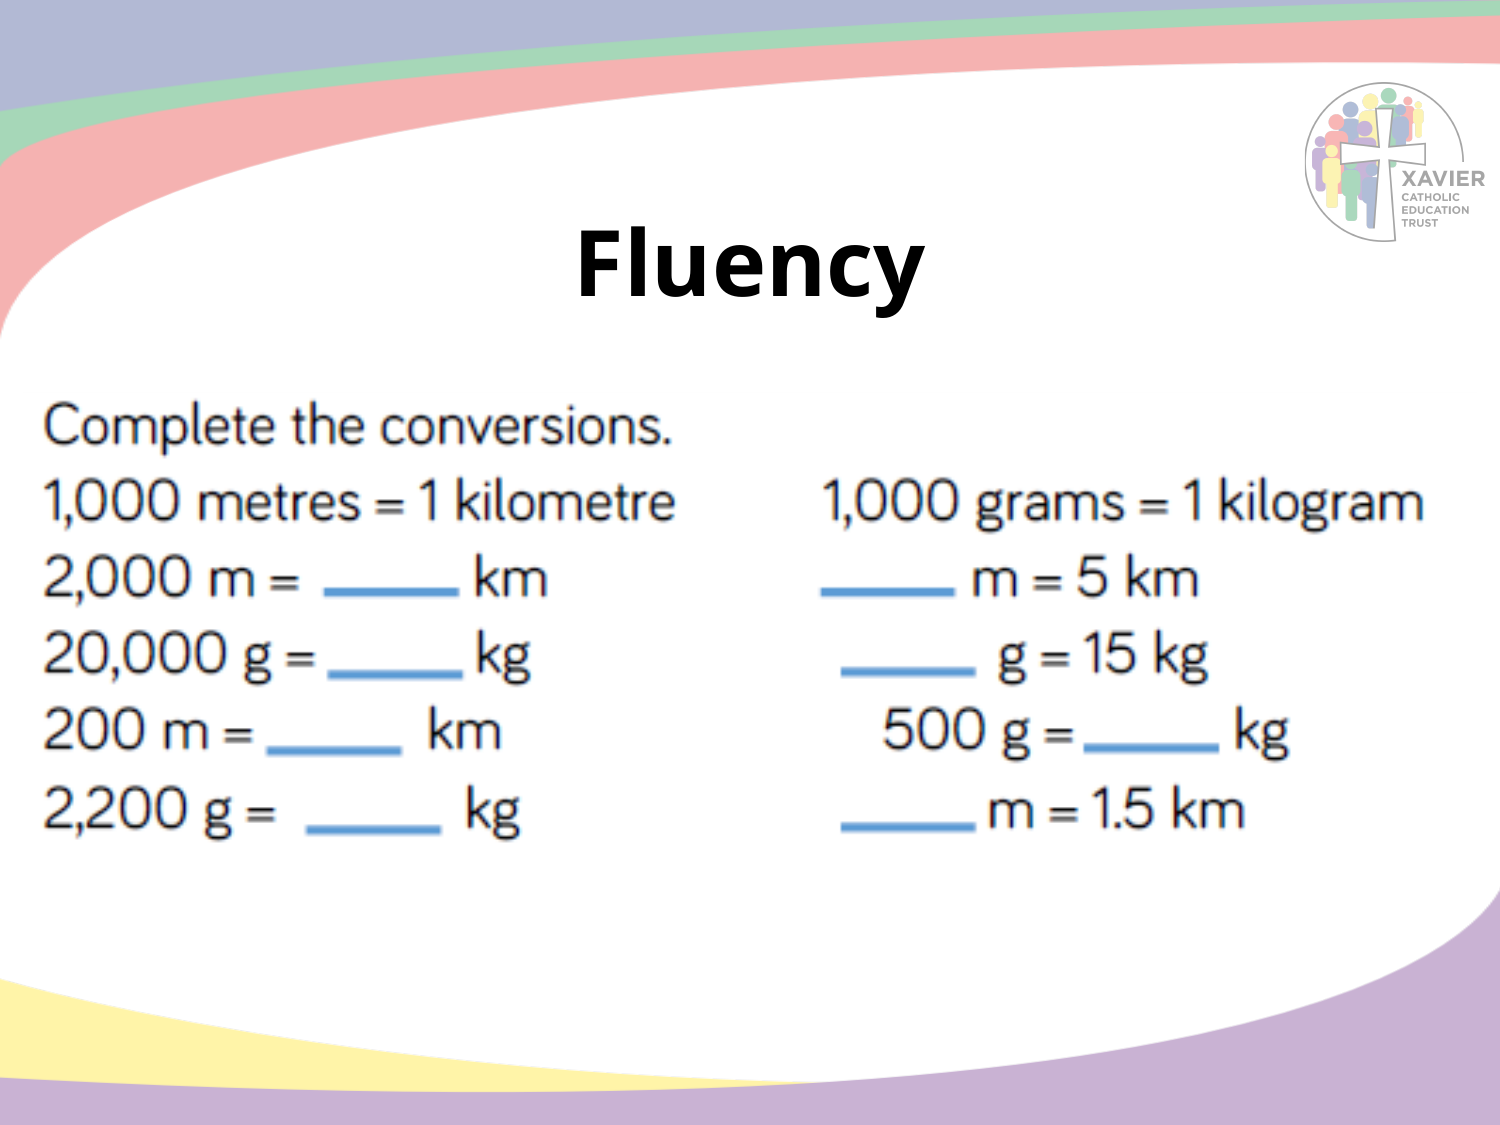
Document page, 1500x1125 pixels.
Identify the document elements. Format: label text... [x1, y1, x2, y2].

title Fluency [112, 184, 1388, 325]
picture [23, 390, 1477, 871]
